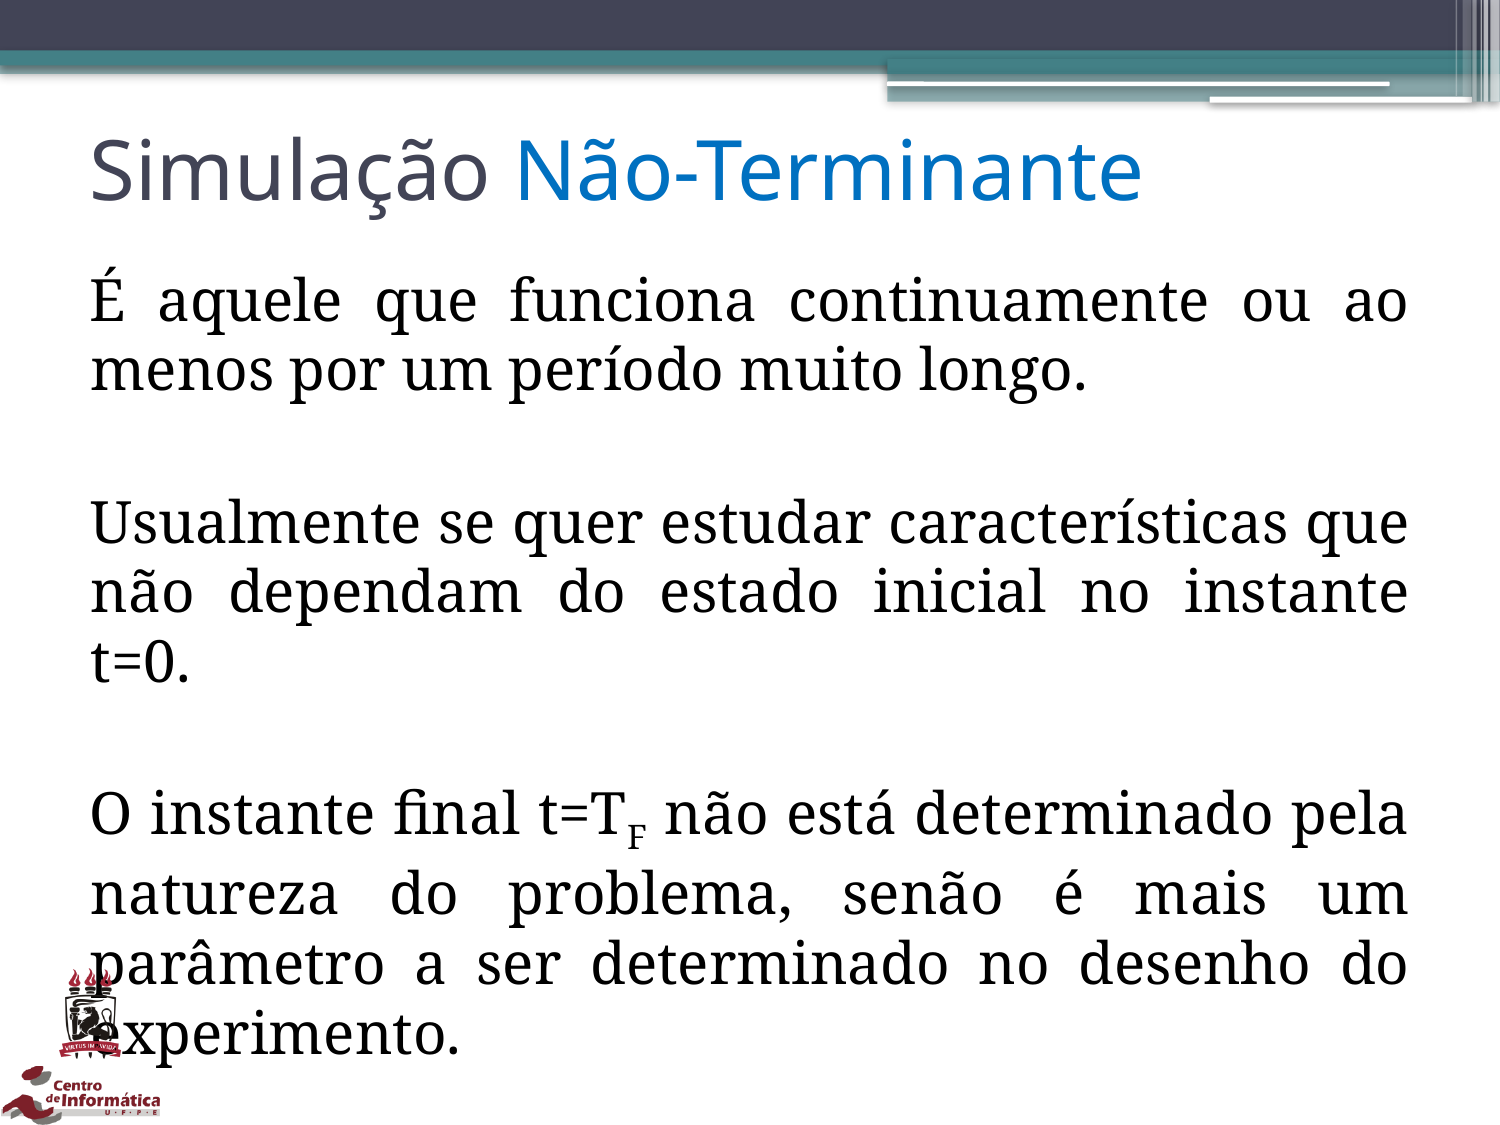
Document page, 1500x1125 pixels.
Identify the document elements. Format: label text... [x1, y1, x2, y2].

picture [0, 1065, 160, 1125]
list É aquele que funciona continuamente ou ao menos por um período muito longo. Usualmente se quer estudar características que não dependam do estado inicial no instante t=0. O instante final t=TF não está determinado pela natureza do problema, senão é mais um parâmetro a ser determinado no desenho do experimento. [75, 255, 1425, 1094]
title Simulação Não-Terminante [75, 101, 1425, 232]
picture [59, 968, 121, 1059]
